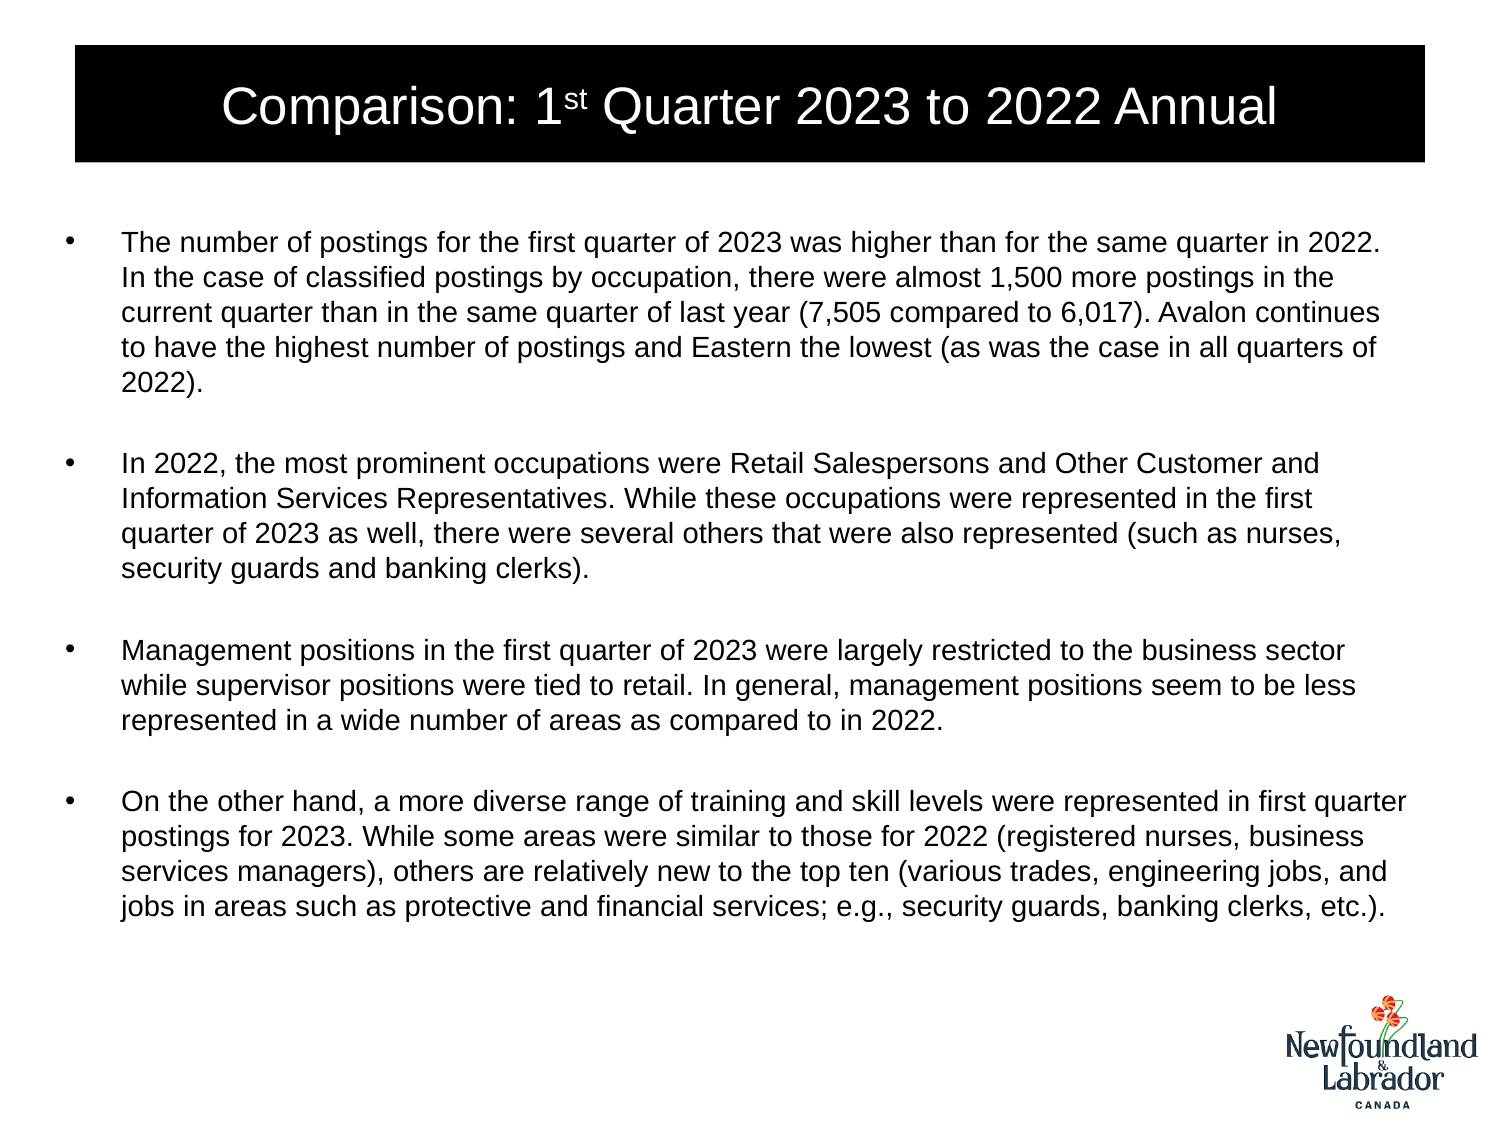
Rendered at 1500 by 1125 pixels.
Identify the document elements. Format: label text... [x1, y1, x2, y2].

title Comparison: 1st Quarter 2023 to 2022 Annual [75, 45, 1425, 163]
list The number of postings for the first quarter of 2023 was higher than for the same quarter in 2022. In the case of classified postings by occupation, there were almost 1,500 more postings in the current quarter than in the same quarter of last year (7,505 compared to 6,017). Avalon continues to have the highest number of postings and Eastern the lowest (as was the case in all quarters of 2022). In 2022, the most prominent occupations were Retail Salespersons and Other Customer and Information Services Representatives. While these occupations were represented in the first quarter of 2023 as well, there were several others that were also represented (such as nurses, security guards and banking clerks). Management positions in the first quarter of 2023 were largely restricted to the business sector while supervisor positions were tied to retail. In general, management positions seem to be less represented in a wide number of areas as compared to in 2022. On the other hand, a more diverse range of training and skill levels were represented in first quarter postings for 2023. While some areas were similar to those for 2022 (registered nurses, business services managers), others are relatively new to the top ten (various trades, engineering jobs, and jobs in areas such as protective and financial services; e.g., security guards, banking clerks, etc.). [50, 174, 1425, 1050]
picture [1287, 995, 1478, 1109]
